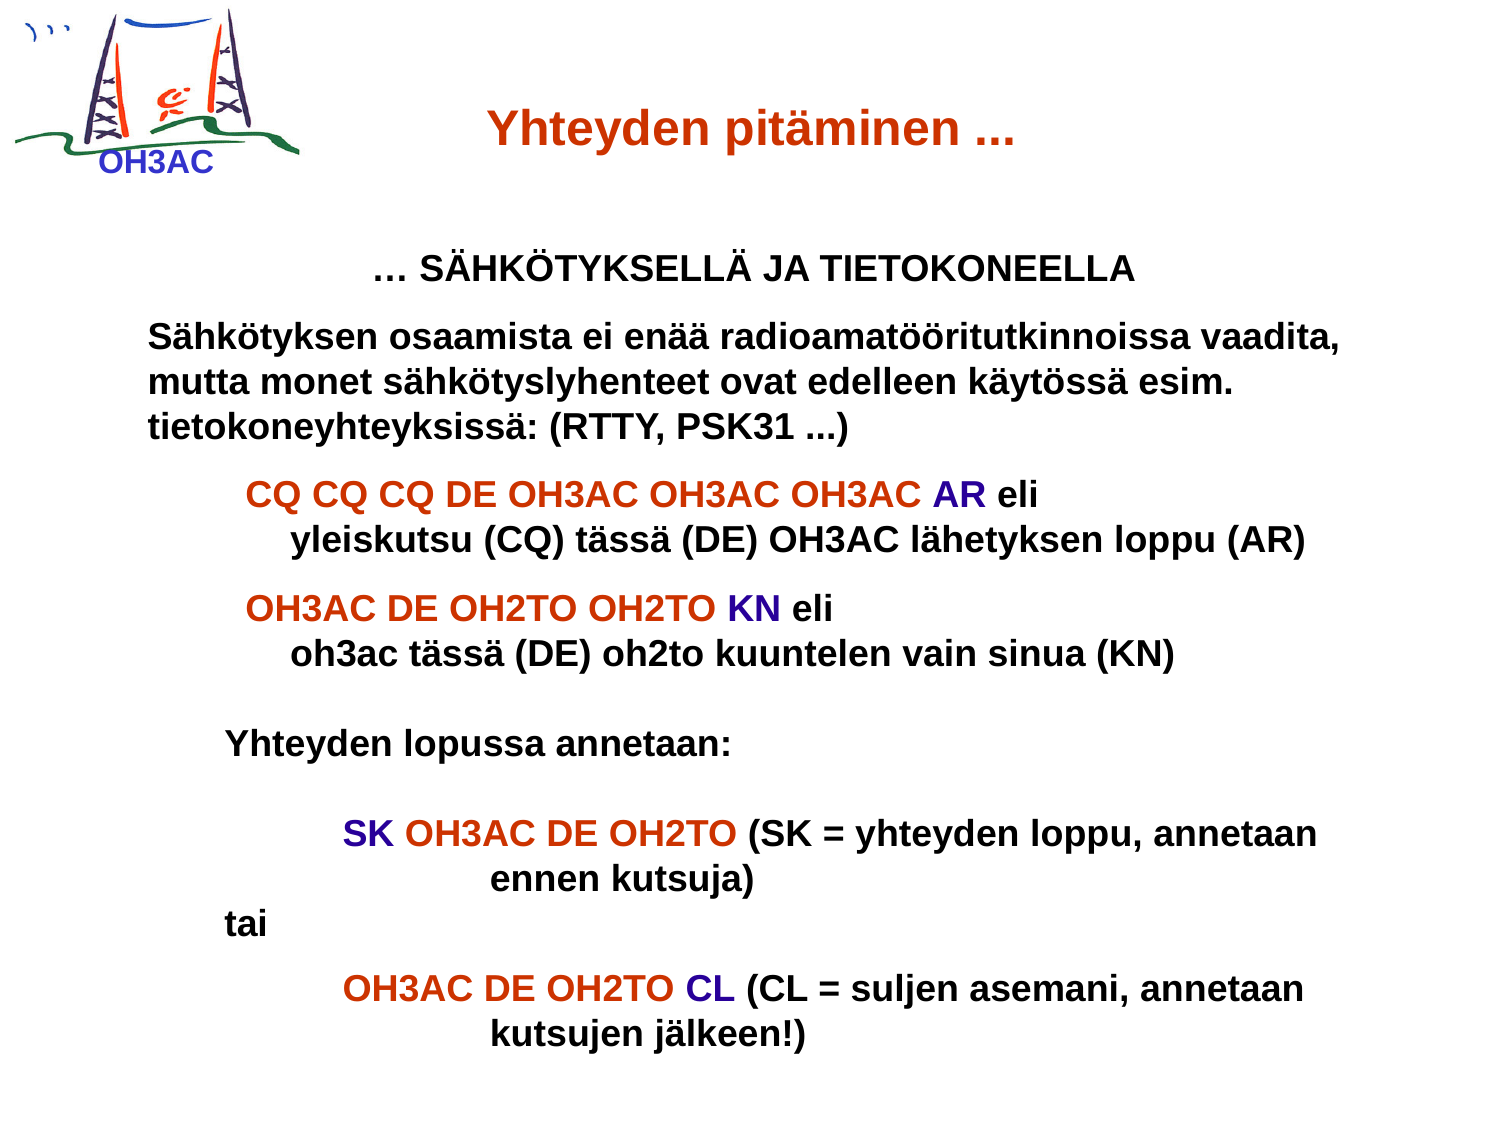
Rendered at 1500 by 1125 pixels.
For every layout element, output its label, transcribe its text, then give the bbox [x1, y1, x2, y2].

picture [5, 5, 306, 161]
text_box Yhteyden pitäminen ... [306, 87, 1389, 163]
text_box … SÄHKÖTYKSELLÄ JA TIETOKONEELLA Sähkötyksen osaamista ei enää radioamatööritutkinnoissa vaadita, mutta monet sähkötyslyhenteet ovat edelleen käytössä esim. tietokoneyhteyksissä: (RTTY, PSK31 ...) CQ CQ CQ DE OH3AC OH3AC OH3AC AR eli yleiskutsu (CQ) tässä (DE) OH3AC lähetyksen loppu (AR) OH3AC DE OH2TO OH2TO KN eli oh3ac tässä (DE) oh2to kuuntelen vain sinua (KN) Yhteyden lopussa annetaan: SK OH3AC DE OH2TO (SK = yhteyden loppu, annetaan ennen kutsuja) tai OH3AC DE OH2TO CL (CL = suljen asemani, annetaan kutsujen jälkeen!) [132, 235, 1375, 1125]
text_box OH3AC [0, 132, 313, 188]
